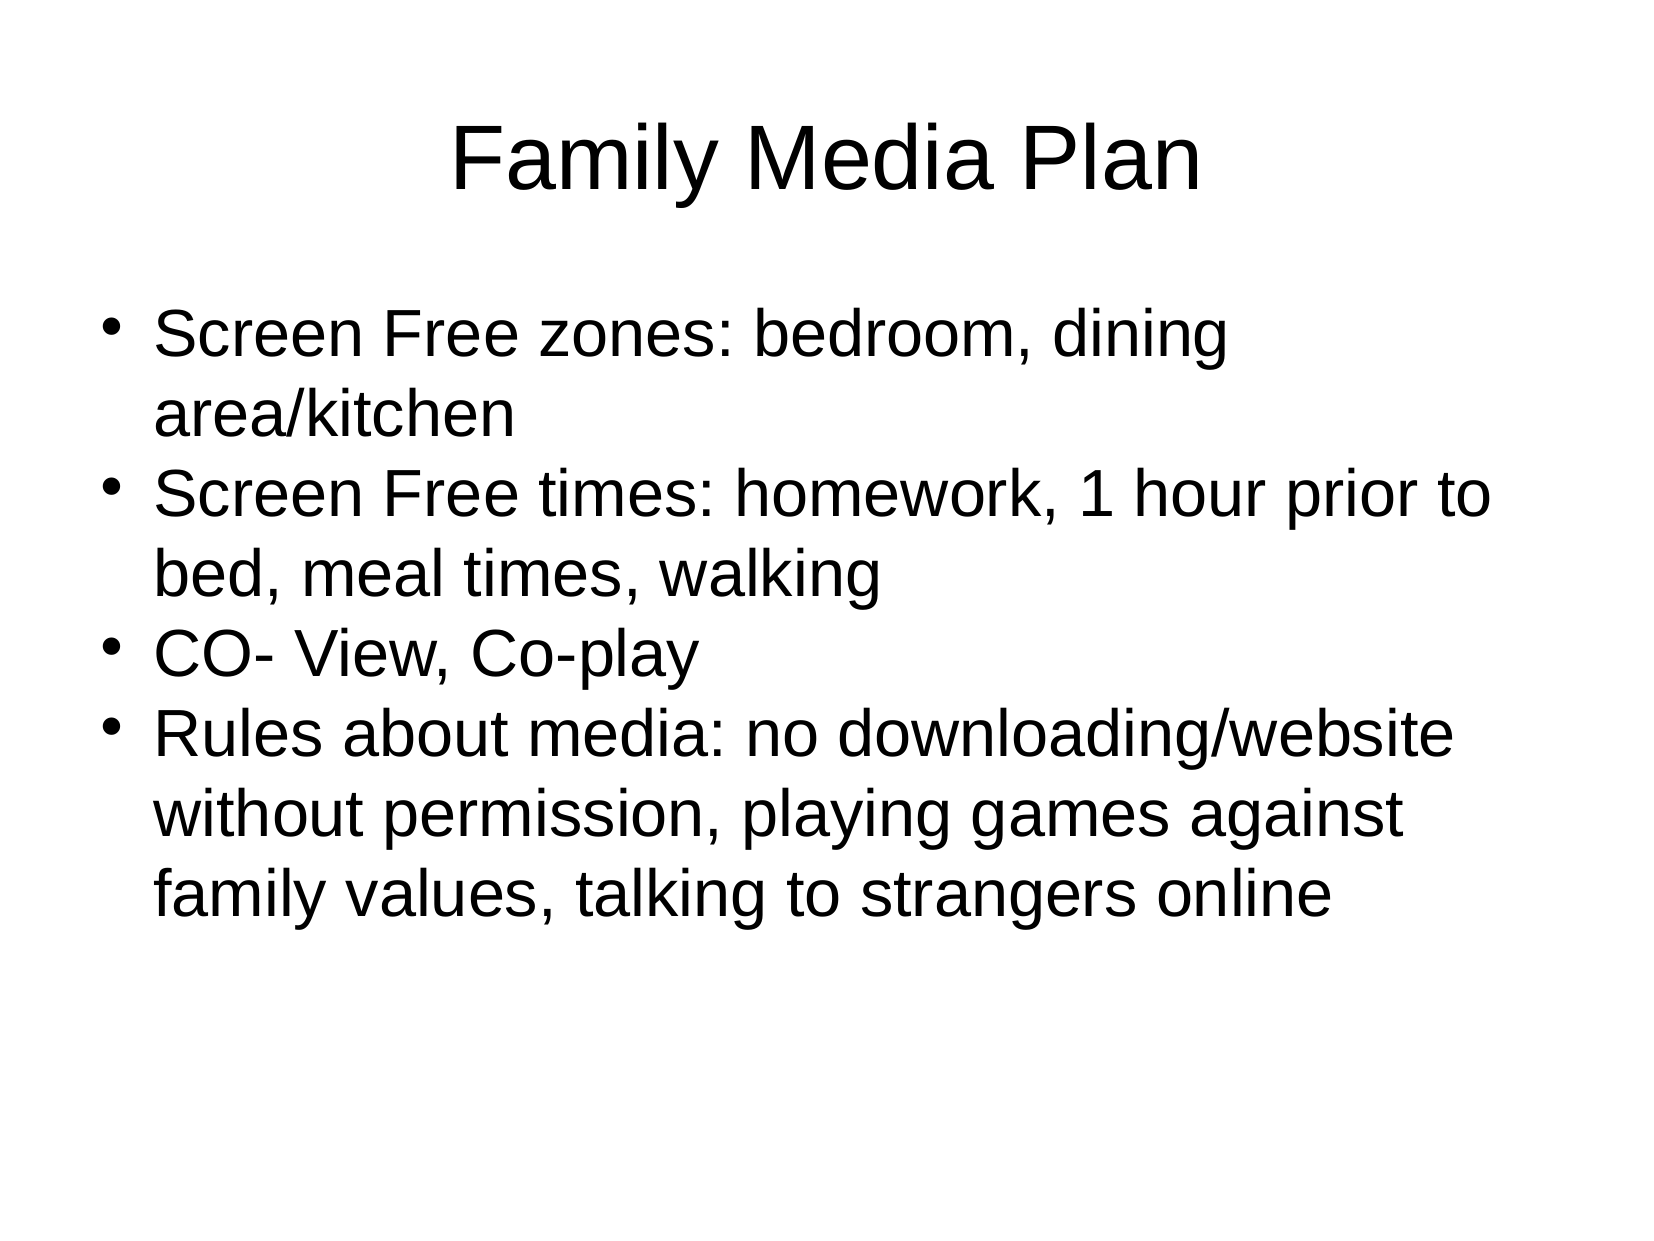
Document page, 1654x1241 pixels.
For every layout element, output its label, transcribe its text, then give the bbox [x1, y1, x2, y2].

text_box Screen Free zones: bedroom, dining area/kitchen Screen Free times: homework, 1 hour prior to bed, meal times, walking CO- View, Co-play Rules about media: no downloading/website without permission, playing games against family values, talking to strangers online [82, 290, 1571, 1010]
text_box Family Media Plan [82, 49, 1571, 257]
